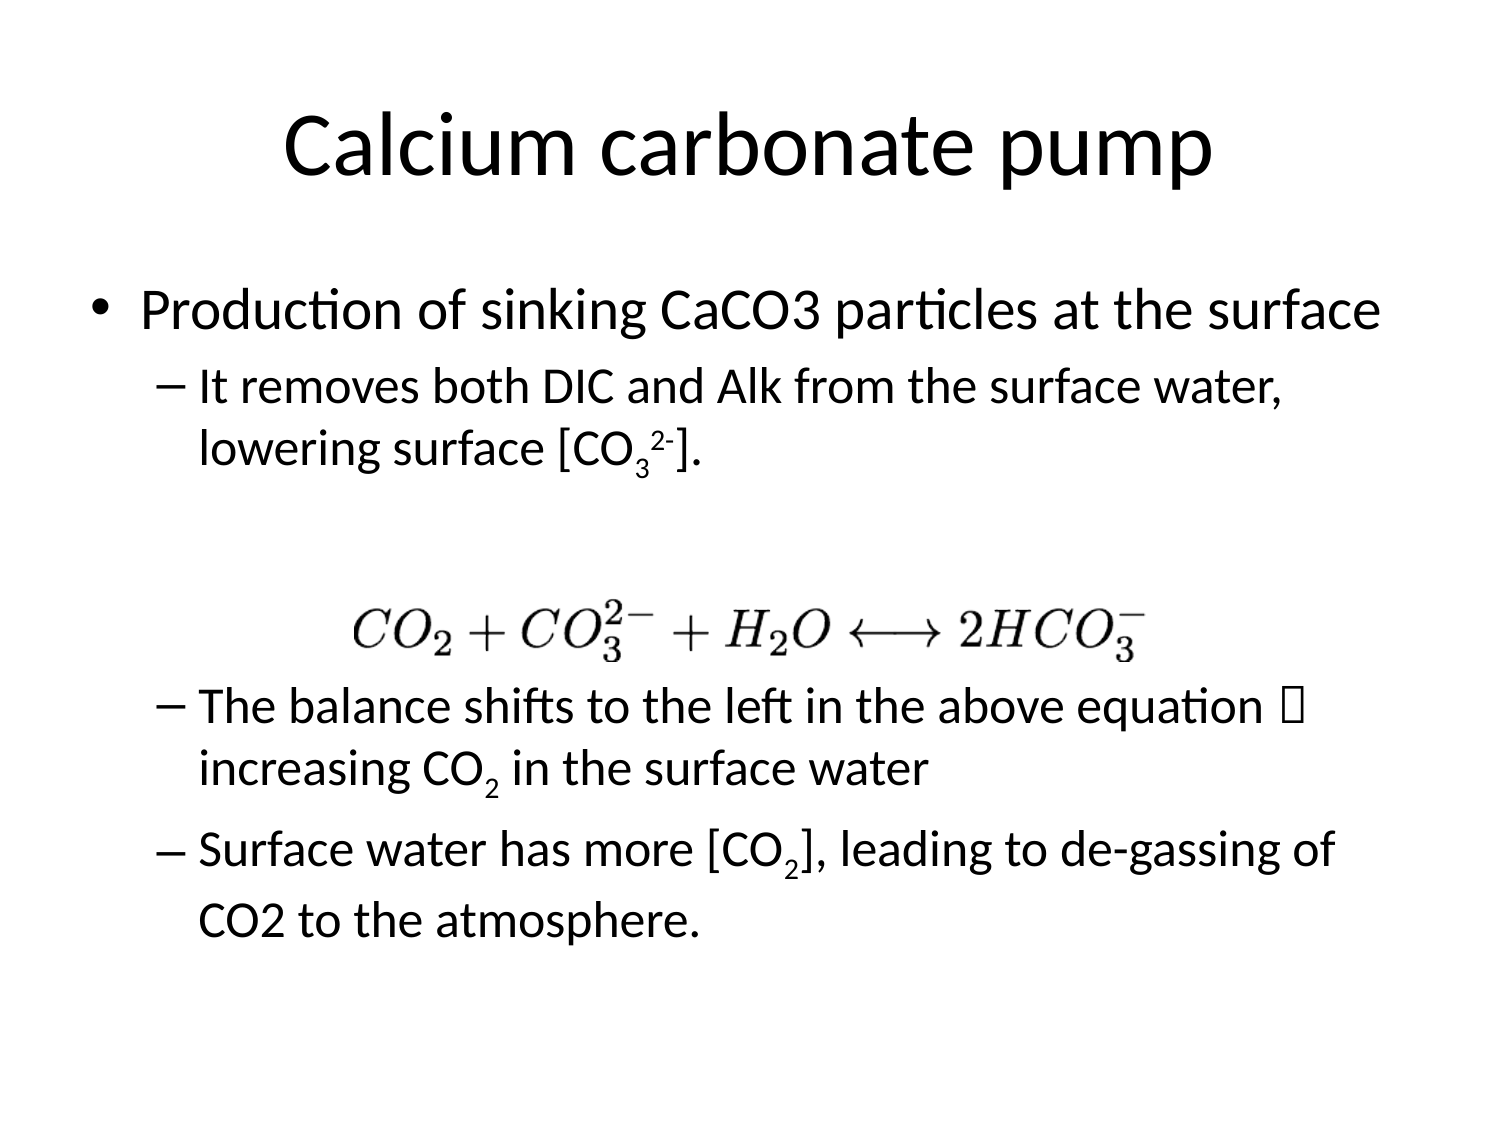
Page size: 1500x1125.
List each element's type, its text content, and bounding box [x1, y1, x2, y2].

list Production of sinking CaCO3 particles at the surface It removes both DIC and Alk from the surface water, lowering surface [CO32-]. The balance shifts to the left in the above equation  increasing CO2 in the surface water Surface water has more [CO2], leading to de-gassing of CO2 to the atmosphere. [75, 262, 1425, 1005]
title Calcium carbonate pump [75, 45, 1425, 233]
picture [354, 598, 1146, 663]
